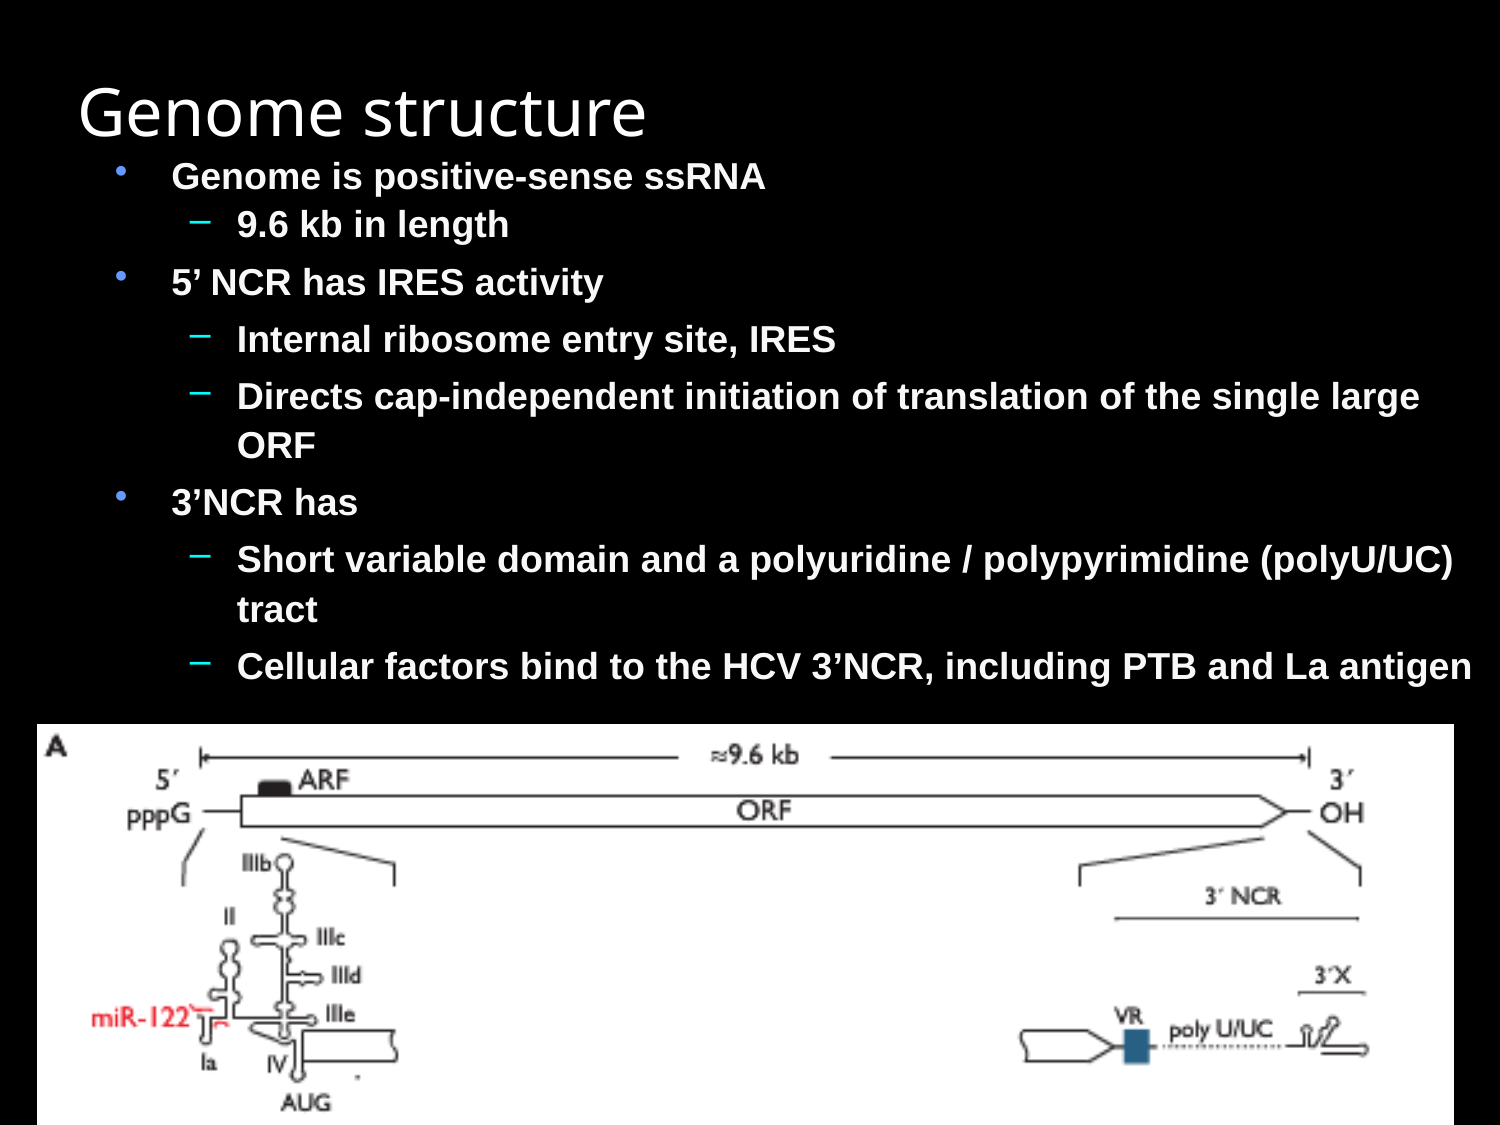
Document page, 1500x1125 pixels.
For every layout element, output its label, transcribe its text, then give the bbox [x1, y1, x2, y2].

picture [37, 724, 1455, 1125]
list Genome is positive-sense ssRNA 9.6 kb in length 5’ NCR has IRES activity Internal ribosome entry site, IRES Directs cap-independent initiation of translation of the single large ORF 3’NCR has Short variable domain and a polyuridine / polypyrimidine (polyU/UC) tract Cellular factors bind to the HCV 3’NCR, including PTB and La antigen [99, 149, 1500, 926]
title Genome structure [62, 62, 1376, 201]
